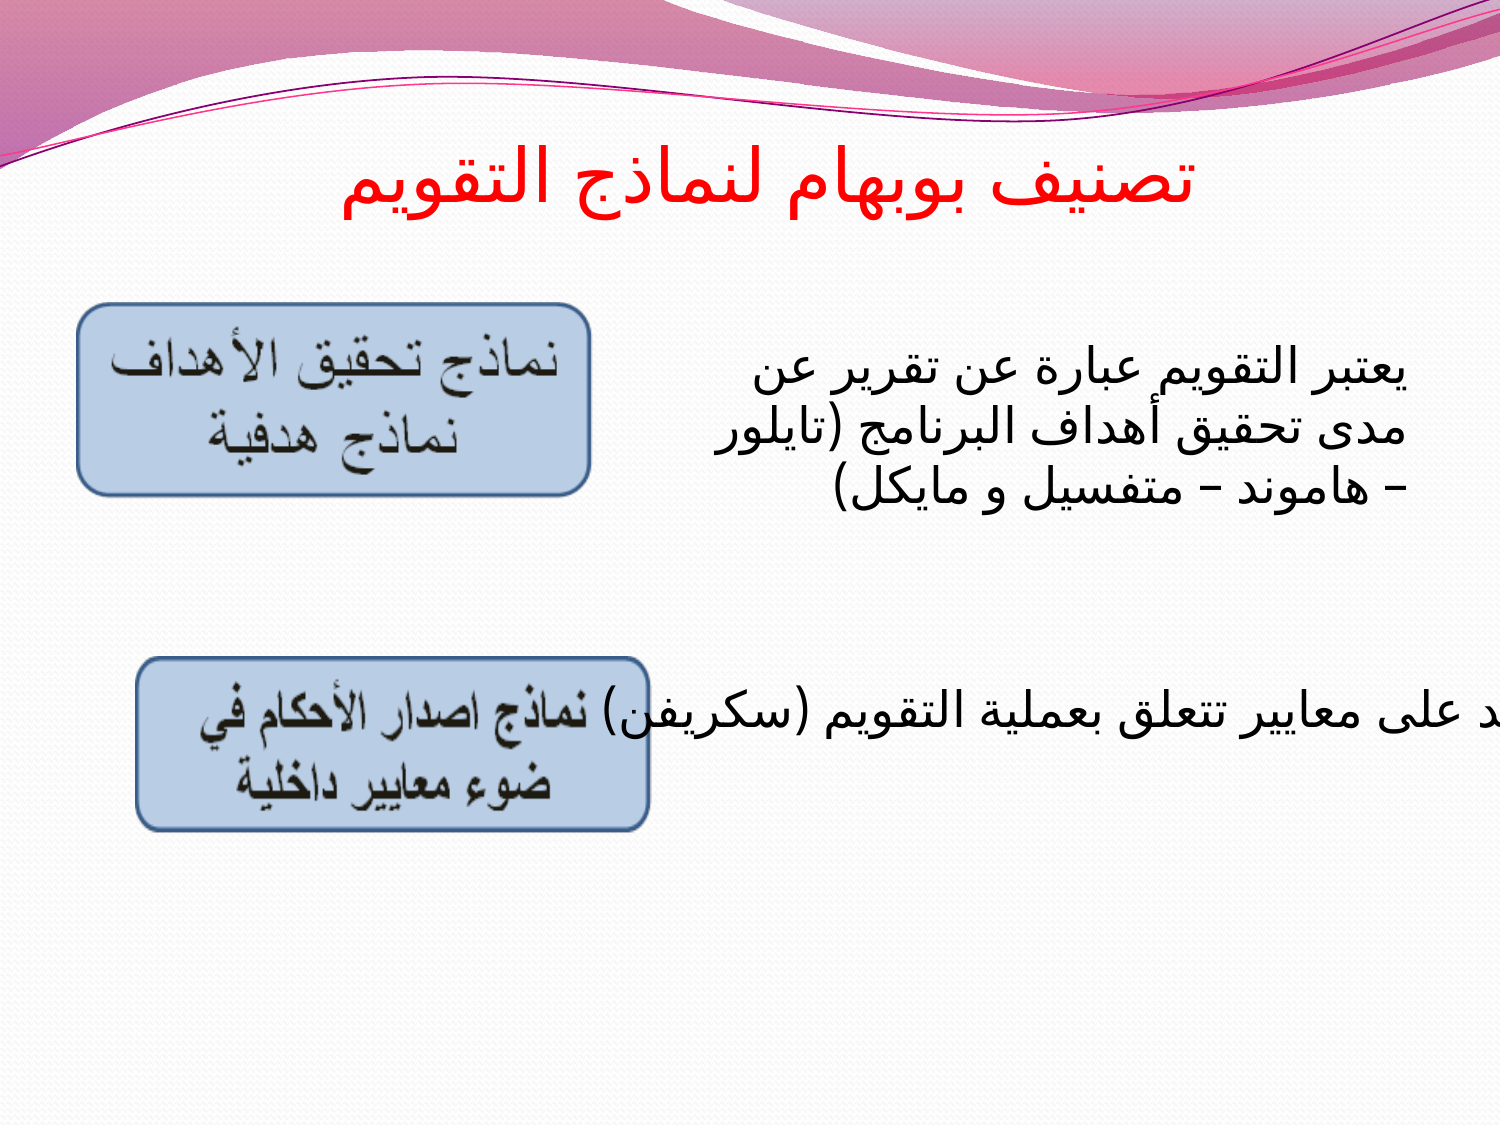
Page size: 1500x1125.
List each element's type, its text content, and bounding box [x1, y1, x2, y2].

picture [76, 302, 593, 500]
text_box تؤكد على معايير تتعلق بعملية التقويم (سكريفن) [658, 669, 1500, 745]
text_box يعتبر التقويم عبارة عن تقرير عن مدى تحقيق أهداف البرنامج (تايلور – هاموند – متفسيل و مايكل) [673, 325, 1424, 521]
picture [135, 656, 652, 835]
text_box تصنيف بوبهام لنماذج التقويم [305, 119, 1213, 225]
